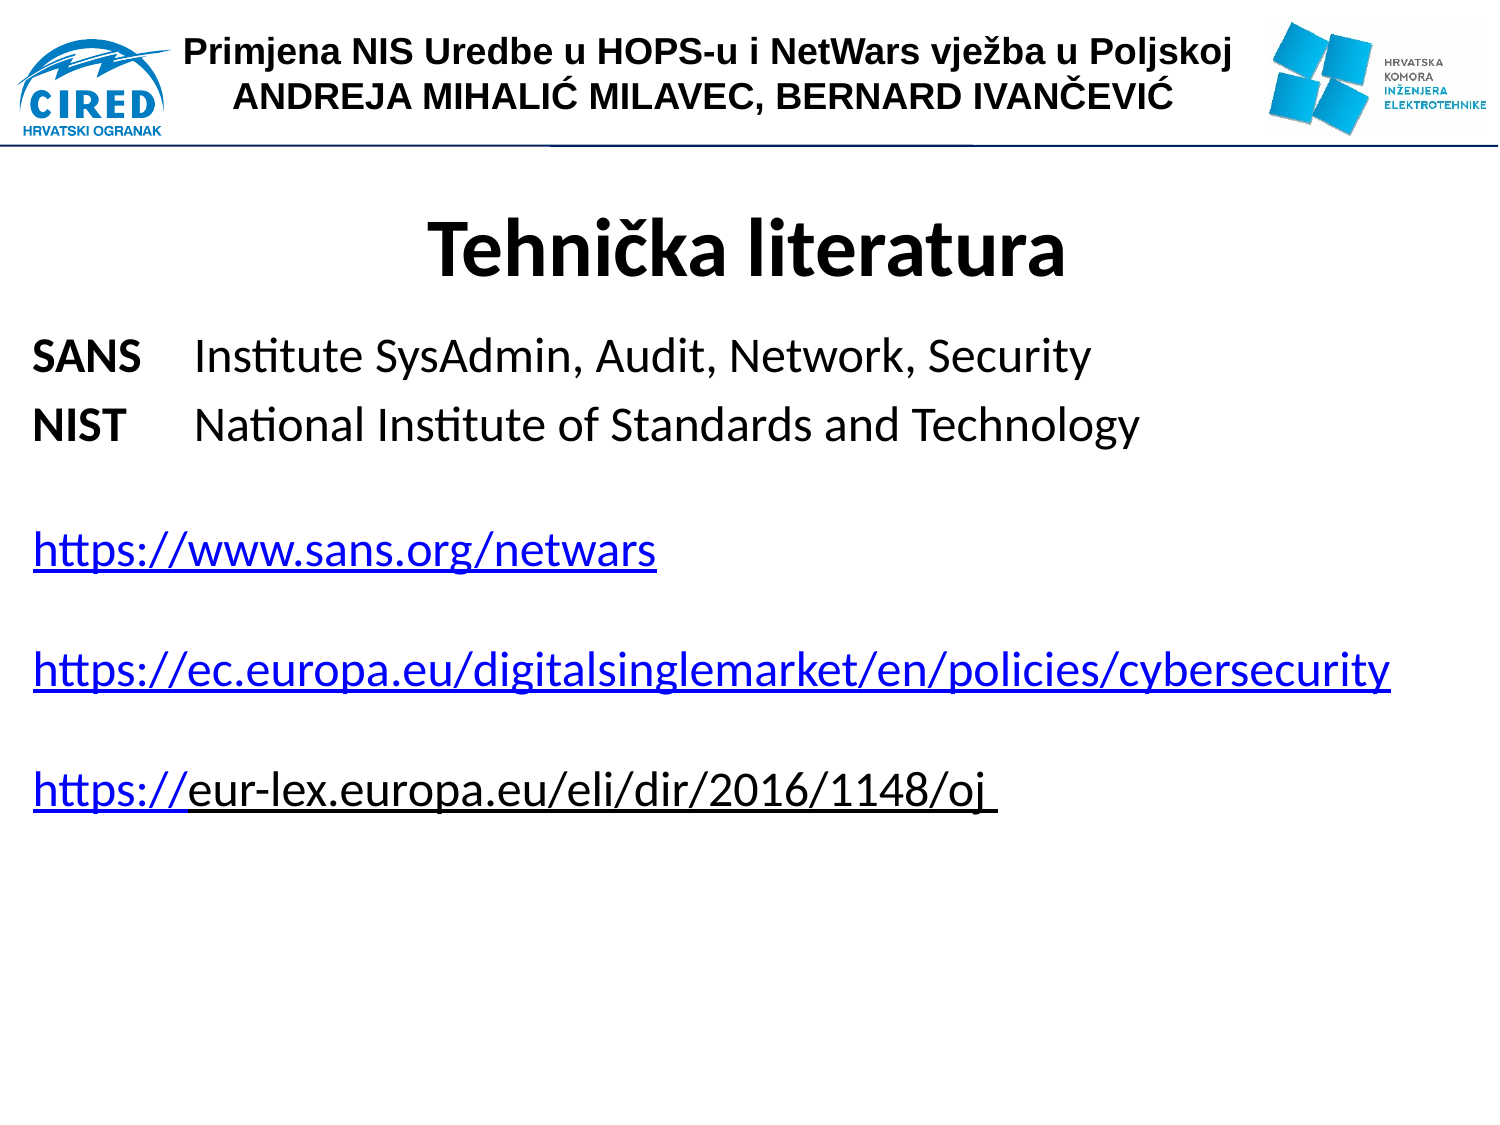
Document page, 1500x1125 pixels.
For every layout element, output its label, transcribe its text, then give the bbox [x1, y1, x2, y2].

picture [17, 38, 172, 137]
text_box Tehnička literatura [73, 196, 1424, 291]
list SANS Institute SysAdmin, Audit, Network, Security NIST National Institute of Standards and Technology https://www.sans.org/netwars https://ec.europa.eu/digitalsinglemarket/en/policies/cybersecurity https://eur-lex.europa.eu/eli/dir/2016/1148/oj [17, 314, 1486, 1071]
text_box Primjena NIS Uredbe u HOPS-u i NetWars vježba u Poljskoj Andreja Mihalić Milavec, Bernard Ivančević [135, 23, 1267, 137]
picture [1269, 22, 1486, 137]
